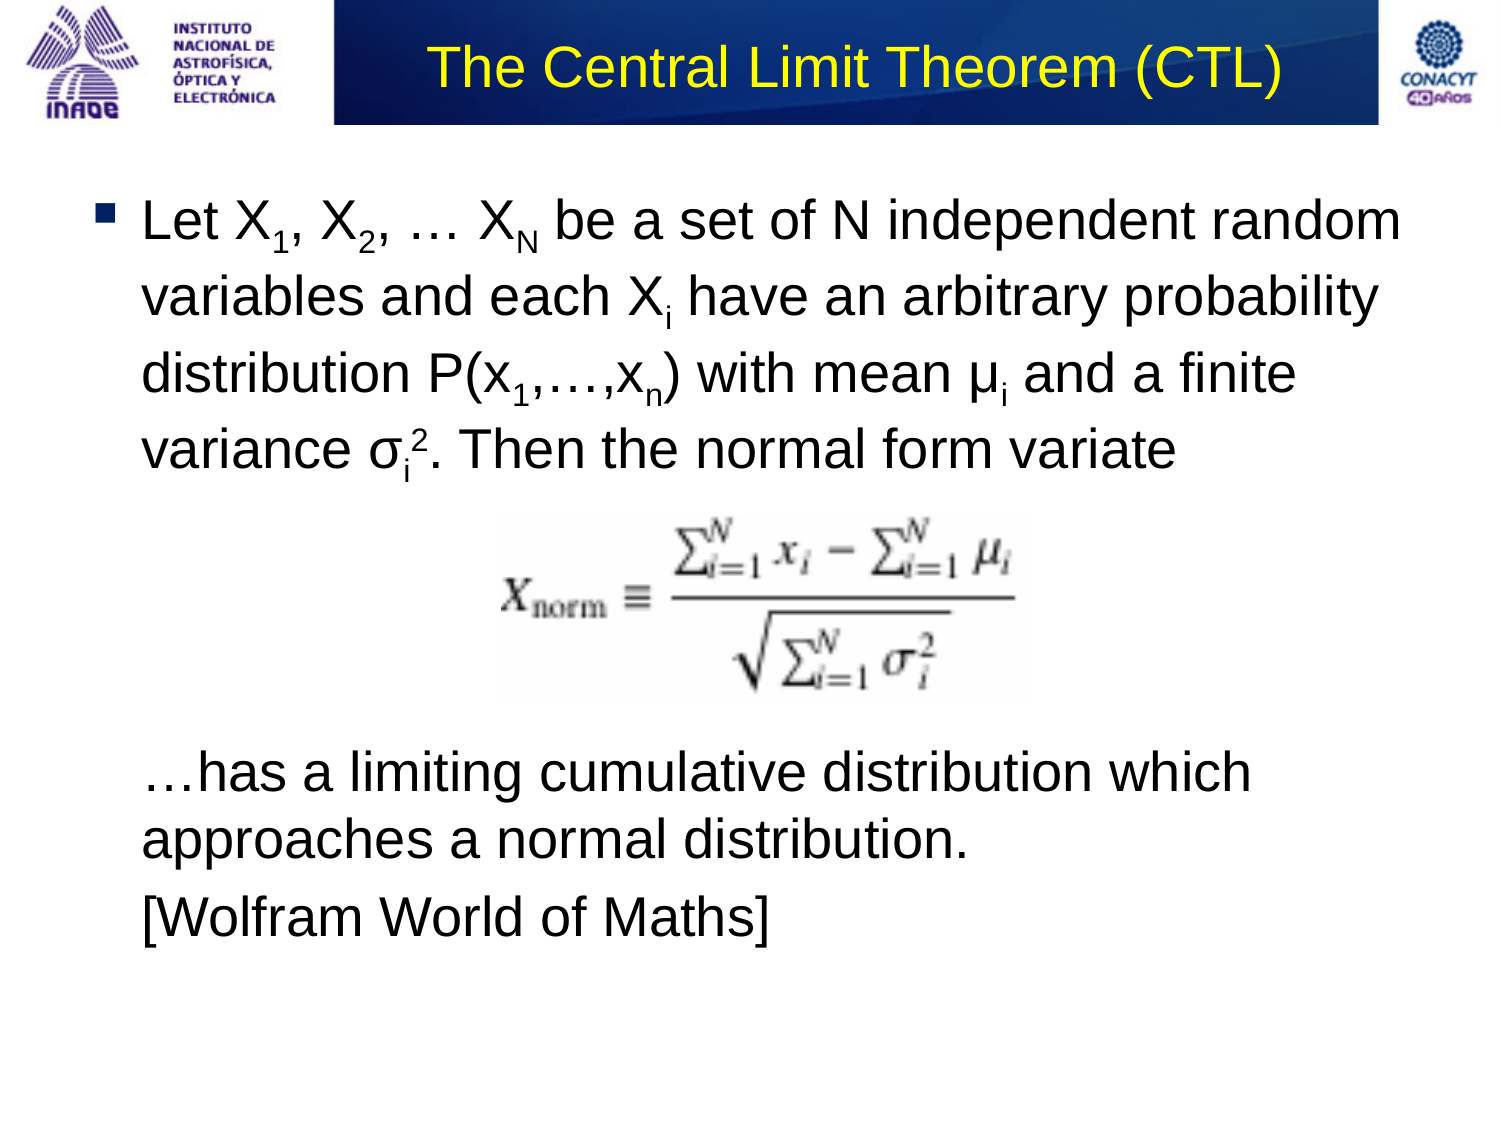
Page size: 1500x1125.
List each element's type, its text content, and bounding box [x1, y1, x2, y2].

picture [501, 514, 1027, 705]
title The Central Limit Theorem (CTL) [328, 0, 1383, 129]
list Let X1, X2, … XN be a set of N independent random variables and each Xi have an arbitrary probability distribution P(x1,…,xn) with mean μi and a finite variance σi2. Then the normal form variate …has a limiting cumulative distribution which approaches a normal distribution. [Wolfram World of Maths] [75, 175, 1425, 1005]
picture [1383, 0, 1500, 125]
picture [0, 0, 328, 125]
